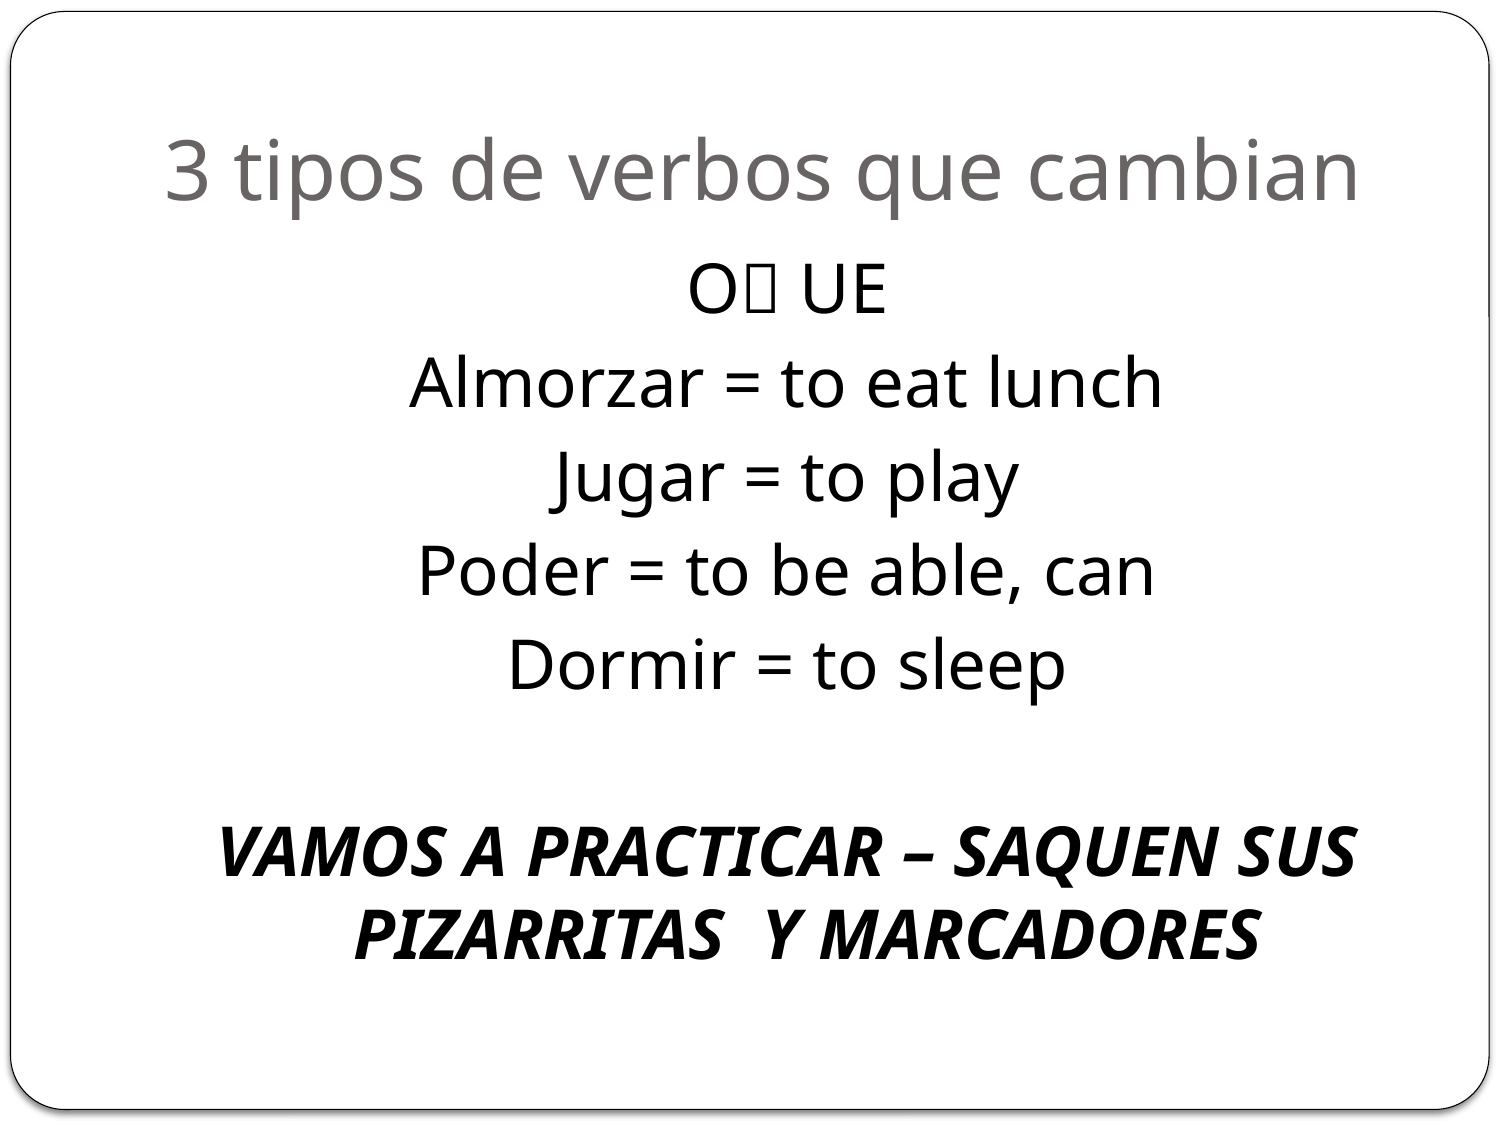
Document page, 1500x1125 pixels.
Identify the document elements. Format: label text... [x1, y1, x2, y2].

title 3 tipos de verbos que cambian [150, 45, 1425, 233]
list O UE Almorzar = to eat lunch Jugar = to play Poder = to be able, can Dormir = to sleep VAMOS A PRACTICAR – SAQUEN SUS PIZARRITAS Y MARCADORES [150, 237, 1425, 988]
